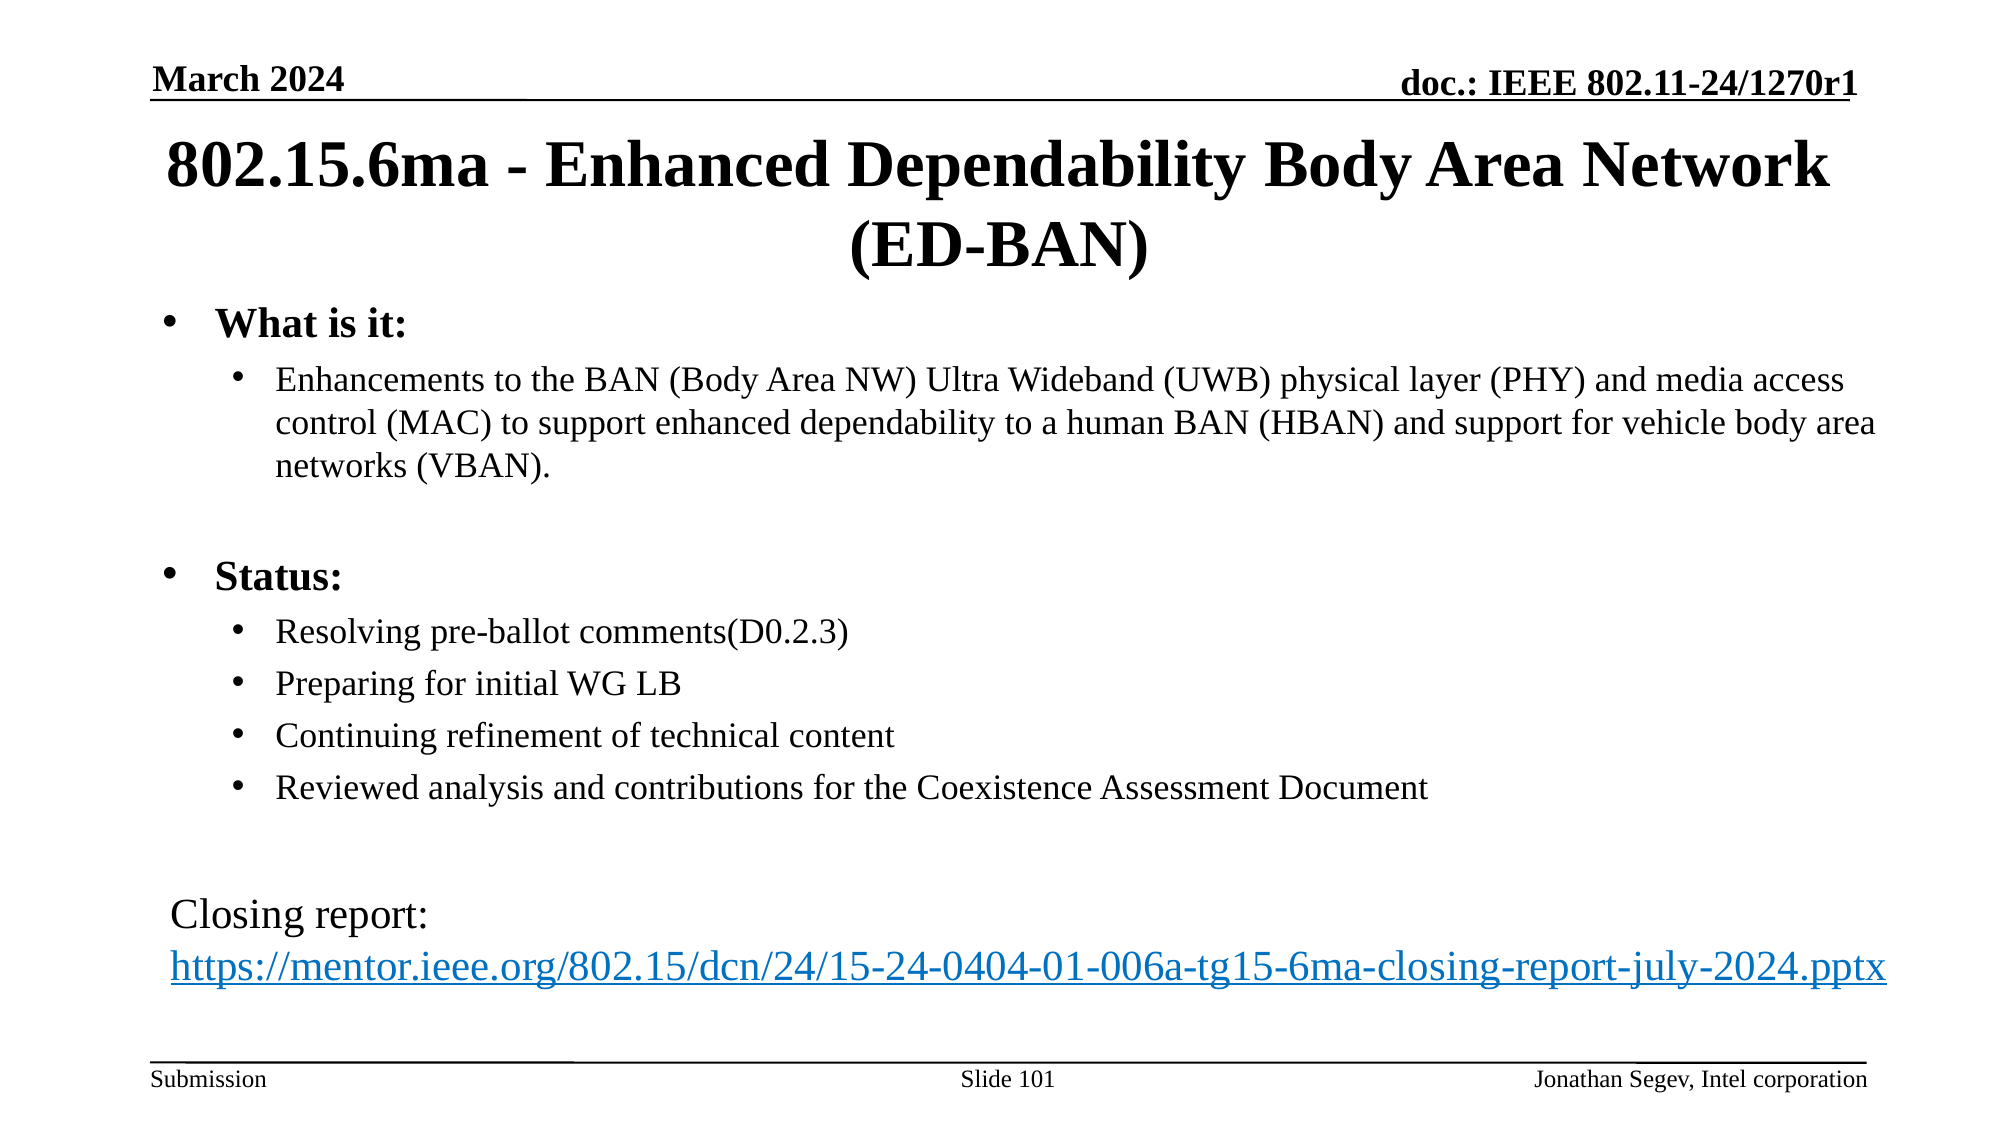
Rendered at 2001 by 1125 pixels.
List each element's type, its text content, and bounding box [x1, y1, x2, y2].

title 802.15.6ma - Enhanced Dependability Body Area Network (ED-BAN) [149, 112, 1850, 286]
slide_number Slide 101 [950, 1061, 1067, 1123]
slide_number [152, 54, 563, 100]
footer Jonathan Segev, Intel corporation [1171, 1061, 1869, 1093]
list What is it: Enhancements to the BAN (Body Area NW) Ultra Wideband (UWB) physical layer (PHY) and media access control (MAC) to support enhanced dependability to a human BAN (HBAN) and support for vehicle body area networks (VBAN). Status: Resolving pre-ballot comments(D0.2.3) Preparing for initial WG LB Continuing refinement of technical content Reviewed analysis and contributions for the Coexistence Assessment Document Closing report: https://mentor.ieee.org/802.15/dcn/24/15-24-0404-01-006a-tg15-6ma-closing-report-july-2024.pptx [146, 286, 1922, 1002]
